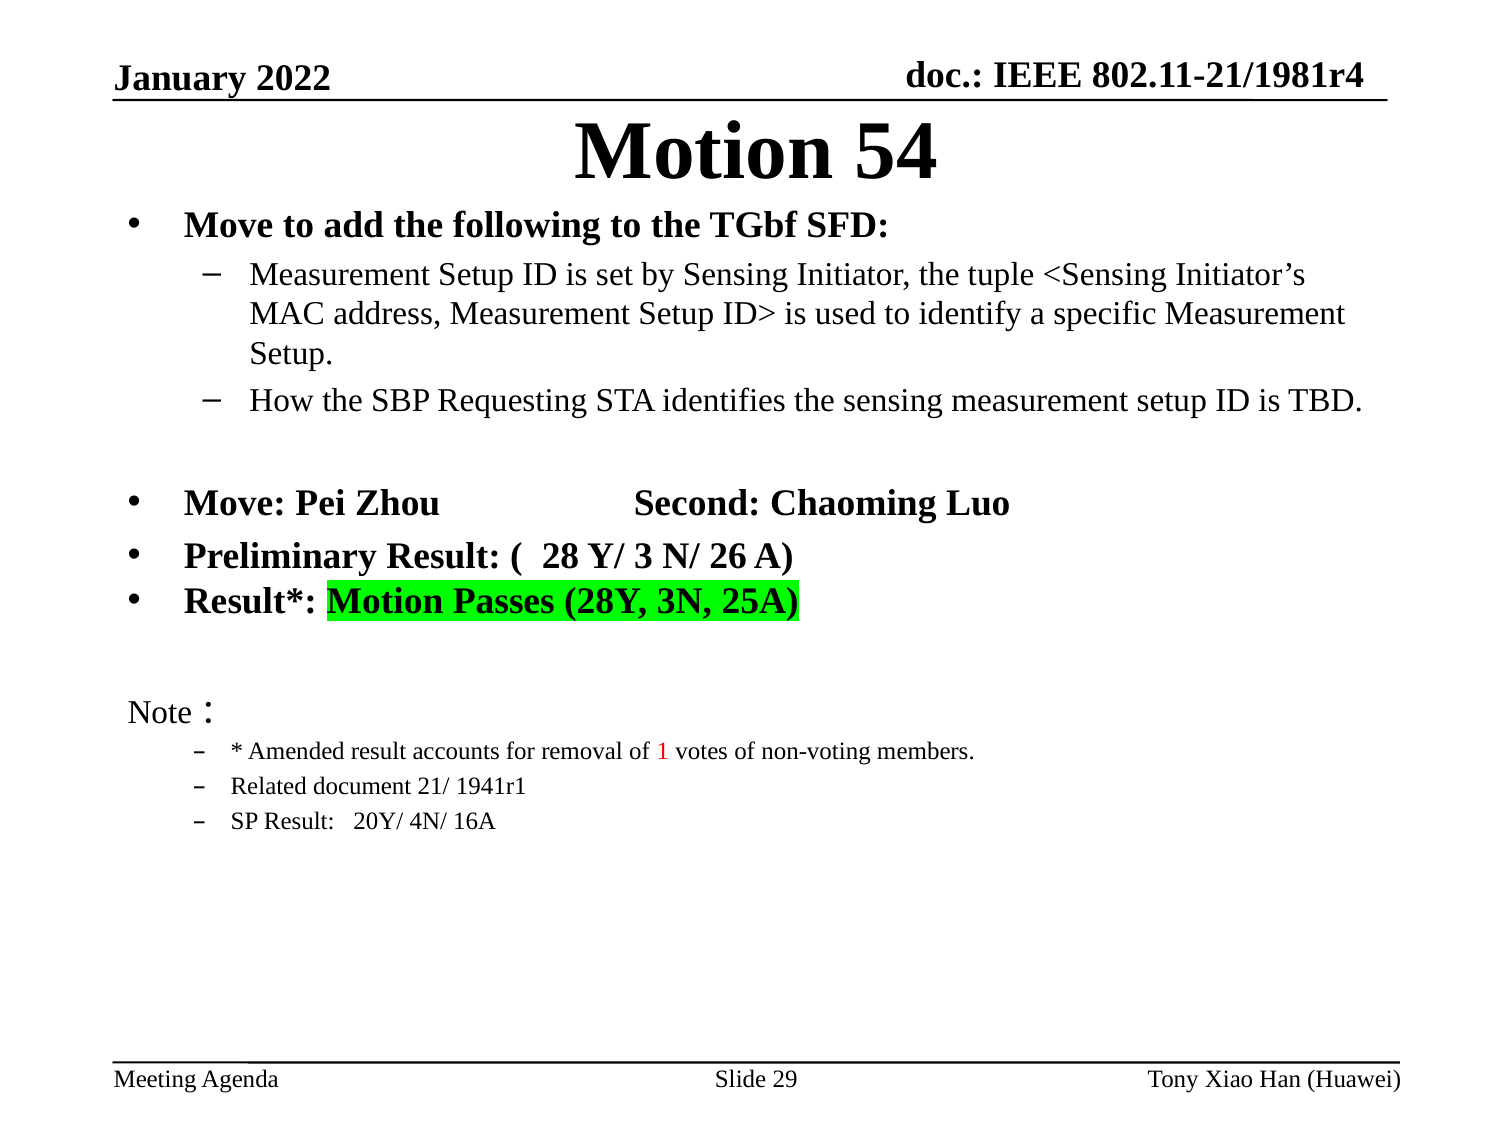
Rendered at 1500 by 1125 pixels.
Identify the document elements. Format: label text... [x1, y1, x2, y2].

slide_number Slide 29 [712, 1061, 800, 1093]
text_box Motion 54 [118, 87, 1394, 225]
text_box Move to add the following to the TGbf SFD: Measurement Setup ID is set by Sensing Initiator, the tuple <Sensing Initiator’s MAC address, Measurement Setup ID> is used to identify a specific Measurement Setup. How the SBP Requesting STA identifies the sensing measurement setup ID is TBD. Move: Pei Zhou Second: Chaoming Luo Preliminary Result: ( 28 Y/ 3 N/ 26 A) Result*: Motion Passes (28Y, 3N, 25A) Note： * Amended result accounts for removal of 1 votes of non-voting members. Related document 21/ 1941r1 SP Result: 20Y/ 4N/ 16A [112, 162, 1388, 850]
footer Tony Xiao Han (Huawei) [999, 1061, 1402, 1093]
